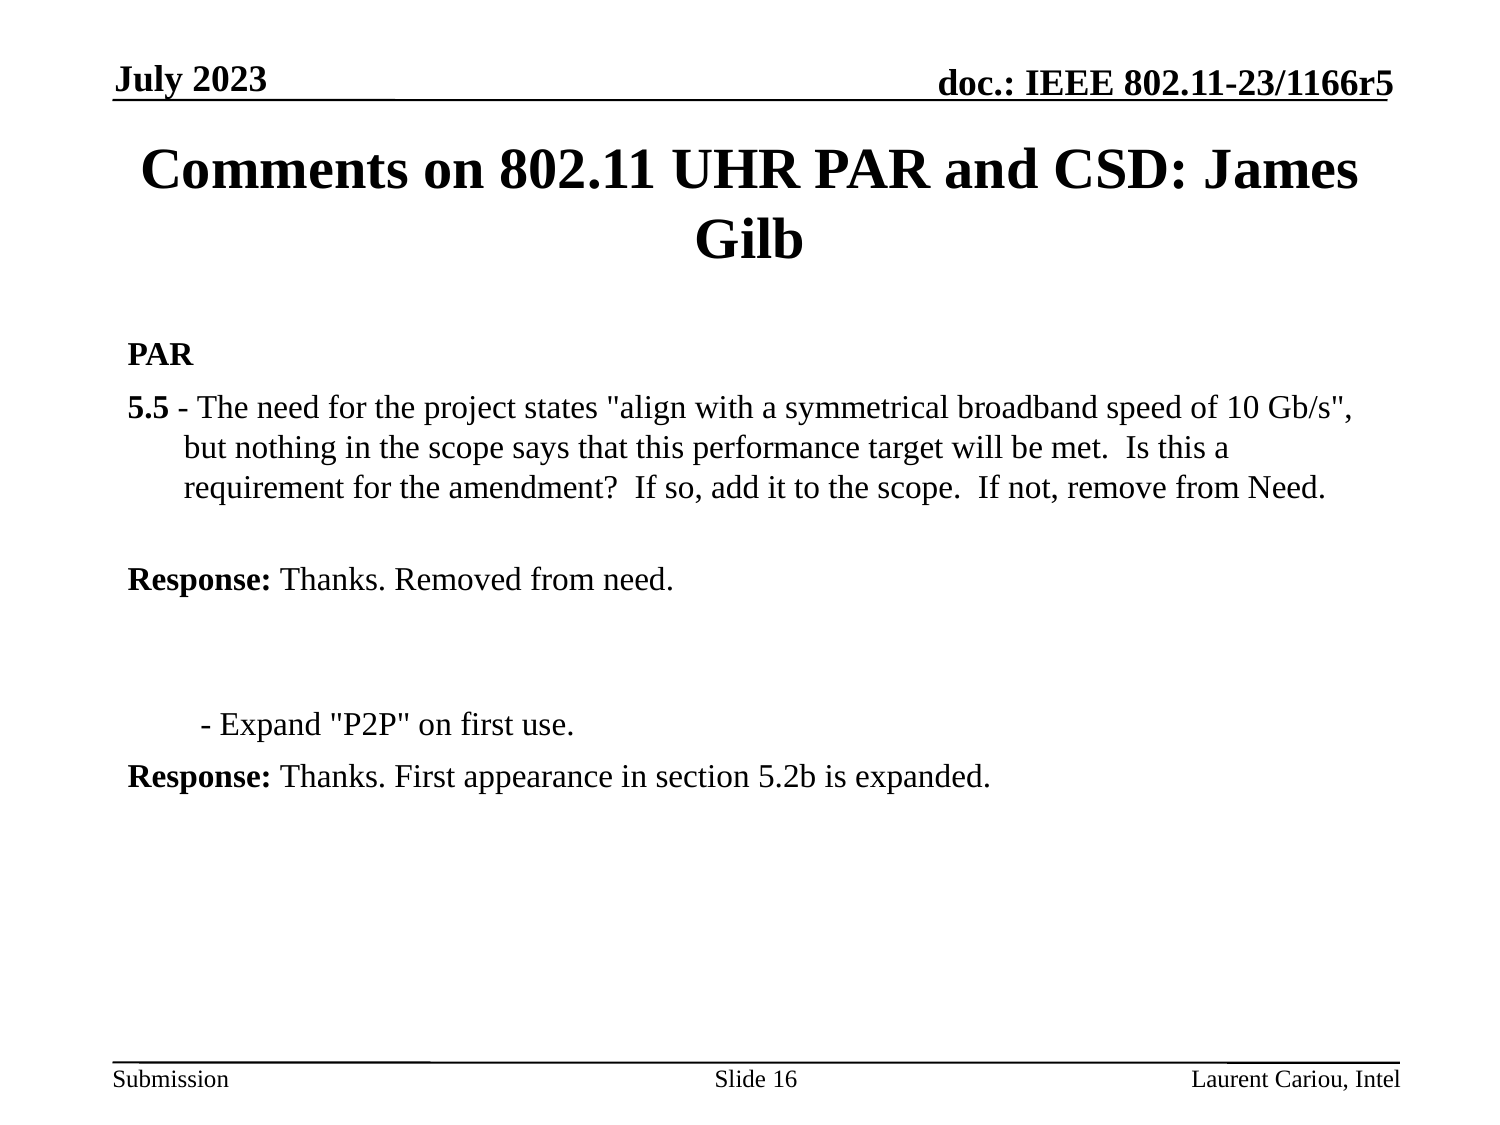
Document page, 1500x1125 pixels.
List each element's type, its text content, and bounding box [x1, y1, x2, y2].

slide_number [114, 54, 423, 100]
title Comments on 802.11 UHR PAR and CSD: James Gilb [112, 112, 1388, 288]
slide_number Slide 16 [712, 1061, 800, 1123]
list PAR 5.5 - The need for the project states "align with a symmetrical broadband speed of 10 Gb/s", but nothing in the scope says that this performance target will be met. Is this a requirement for the amendment? If so, add it to the scope. If not, remove from Need. Response: Thanks. Removed from need. - Expand "P2P" on first use. Response: Thanks. First appearance in section 5.2b is expanded. [112, 324, 1388, 1000]
footer Laurent Cariou, Intel [878, 1061, 1402, 1093]
